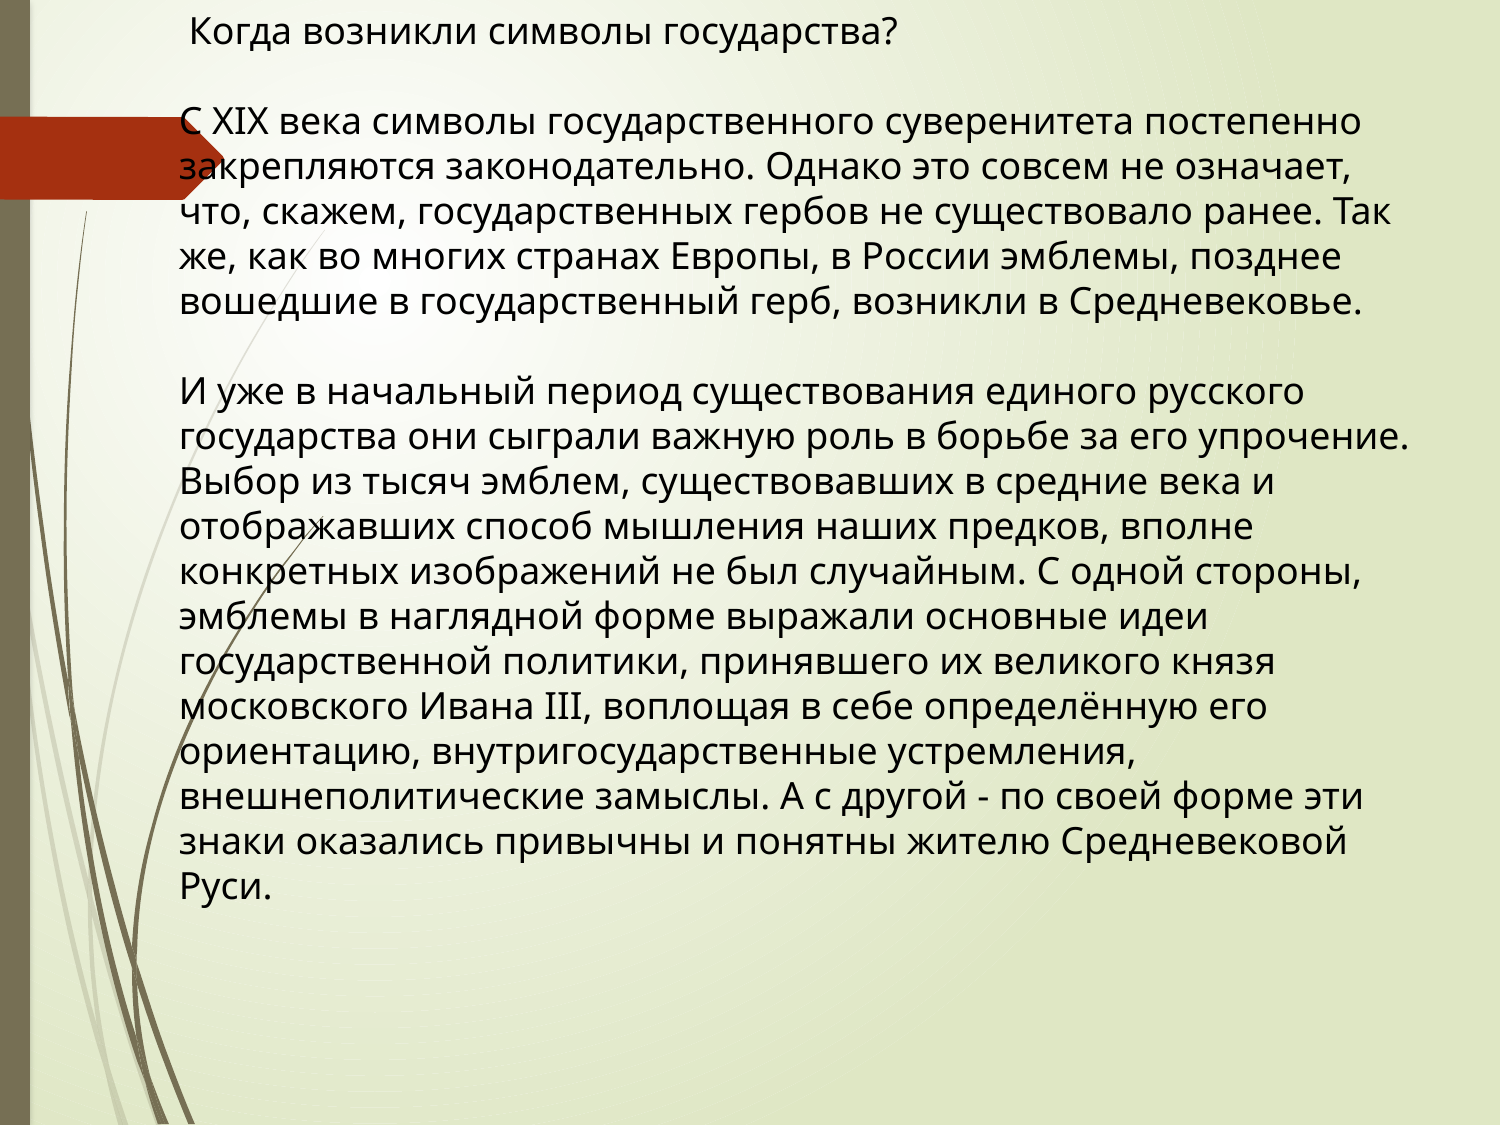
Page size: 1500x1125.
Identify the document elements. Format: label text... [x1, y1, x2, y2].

text_box Когда возникли символы государства? С XIX века символы государственного суверенитета постепенно закрепляются законодательно. Однако это совсем не означает, что, скажем, государственных гербов не существовало ранее. Так же, как во многих странах Европы, в России эмблемы, позднее вошедшие в государственный герб, возникли в Средневековье. И уже в начальный период существования единого русского государства они сыграли важную роль в борьбе за его упрочение. Выбор из тысяч эмблем, существовавших в средние века и отображавших способ мышления наших предков, вполне конкретных изображений не был случайным. С одной стороны, эмблемы в наглядной форме выражали основные идеи государственной политики, принявшего их великого князя московского Ивана III, воплощая в себе определённую его ориентацию, внутригосударственные устремления, внешнеполитические замыслы. А с другой - по своей форме эти знаки оказались привычны и понятны жителю Средневековой Руси. [164, 0, 1430, 960]
